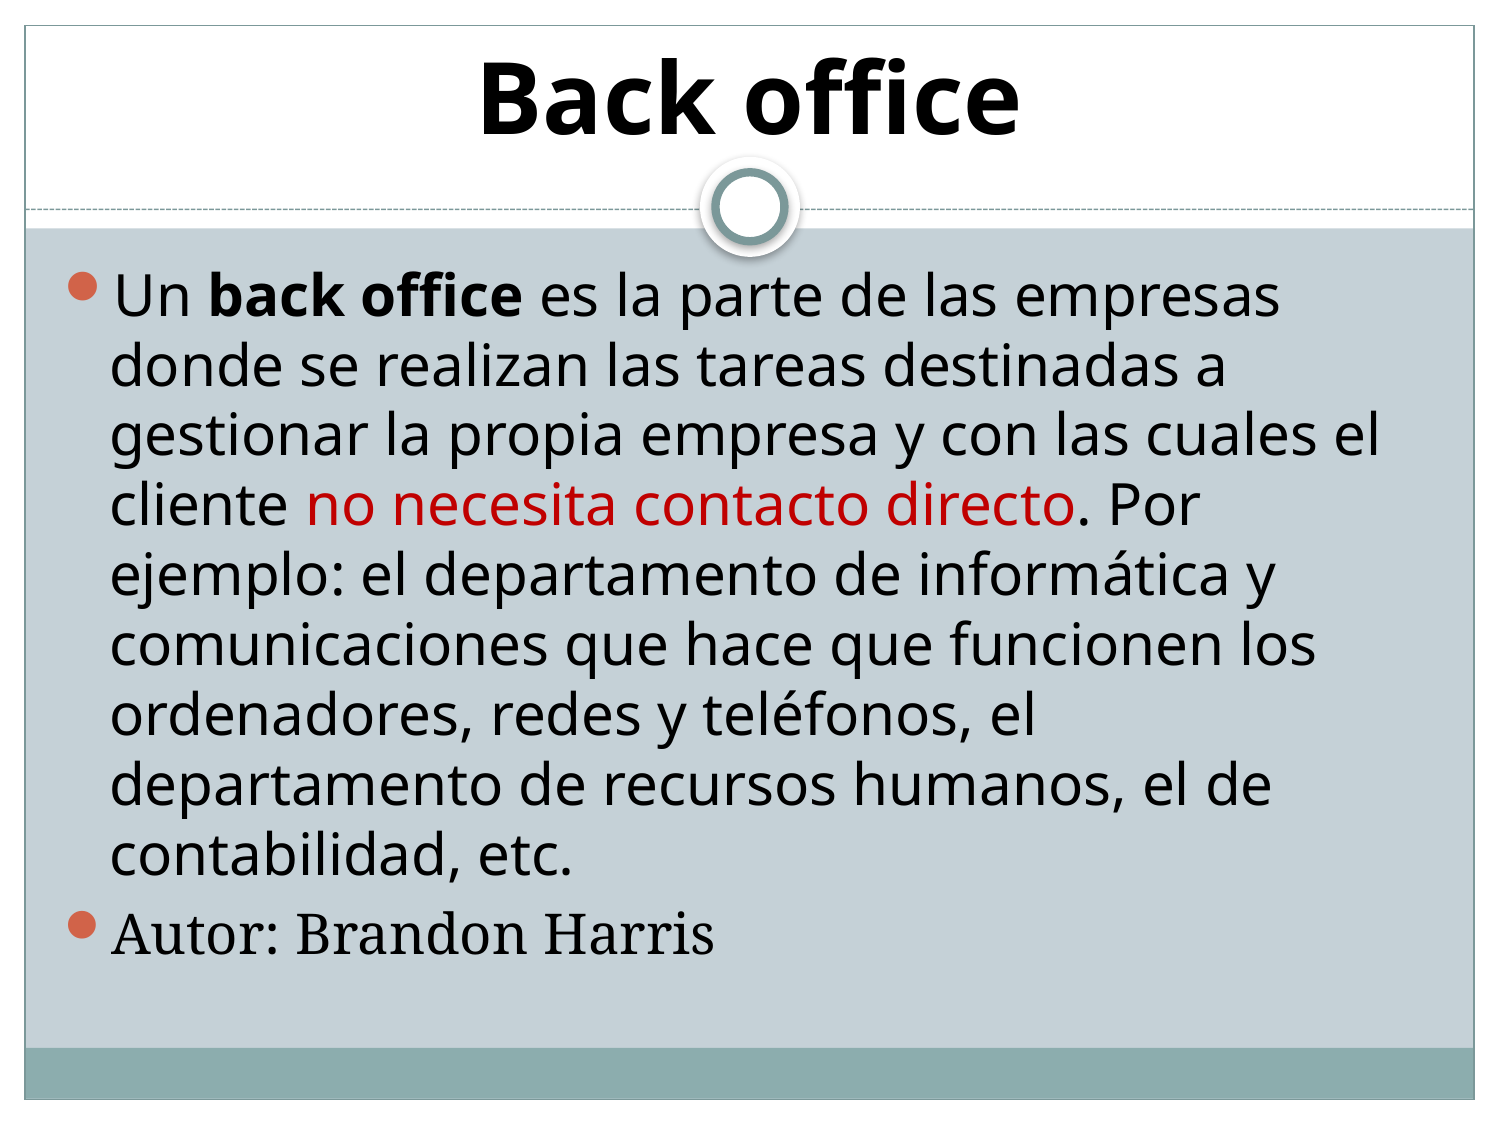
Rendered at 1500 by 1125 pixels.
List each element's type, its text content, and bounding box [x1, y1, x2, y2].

list Un back office es la parte de las empresas donde se realizan las tareas destinadas a gestionar la propia empresa y con las cuales el cliente no necesita contacto directo. Por ejemplo: el departamento de informática y comunicaciones que hace que funcionen los ordenadores, redes y teléfonos, el departamento de recursos humanos, el de contabilidad, etc. Autor: Brandon Harris [49, 250, 1445, 1001]
title Back office [49, 37, 1450, 162]
